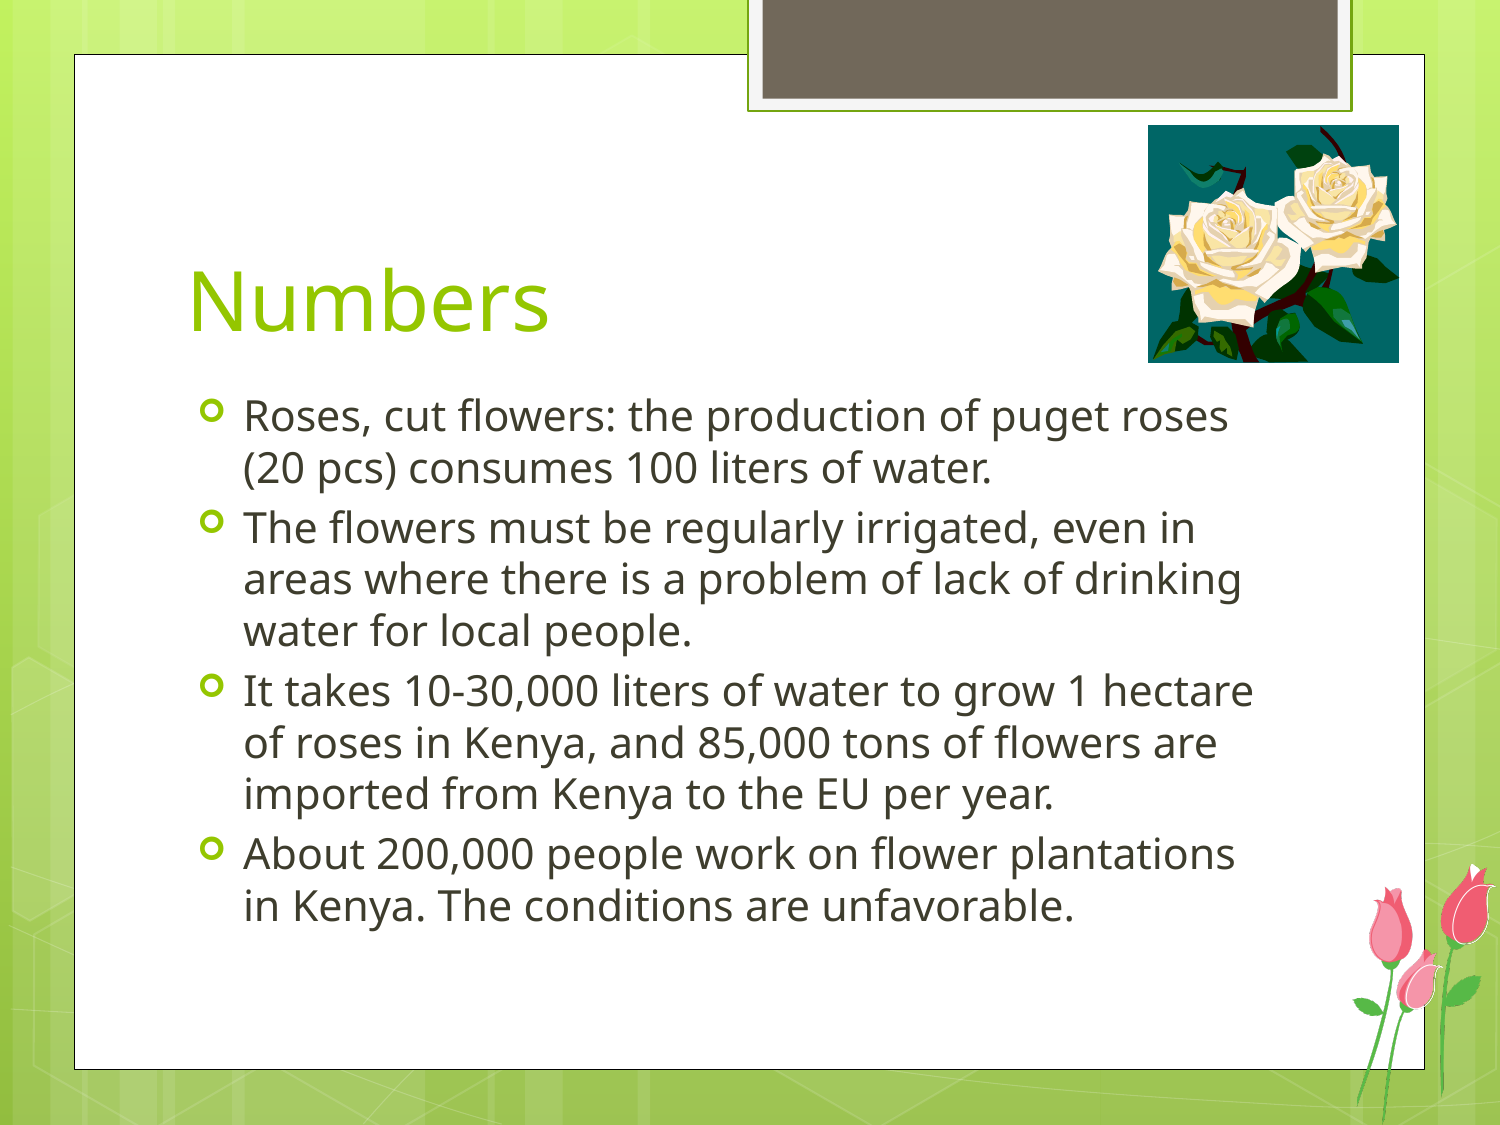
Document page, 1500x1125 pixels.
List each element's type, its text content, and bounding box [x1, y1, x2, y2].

picture [1352, 864, 1497, 1125]
list Roses, cut flowers: the production of puget roses (20 pcs) consumes 100 liters of water. The flowers must be regularly irrigated, even in areas where there is a problem of lack of drinking water for local people. It takes 10-30,000 liters of water to grow 1 hectare of roses in Kenya, and 85,000 tons of flowers are imported from Kenya to the EU per year. About 200,000 people work on flower plantations in Kenya. The conditions are unfavorable. [171, 381, 1283, 957]
title Numbers [171, 168, 1142, 357]
picture [1147, 124, 1400, 363]
